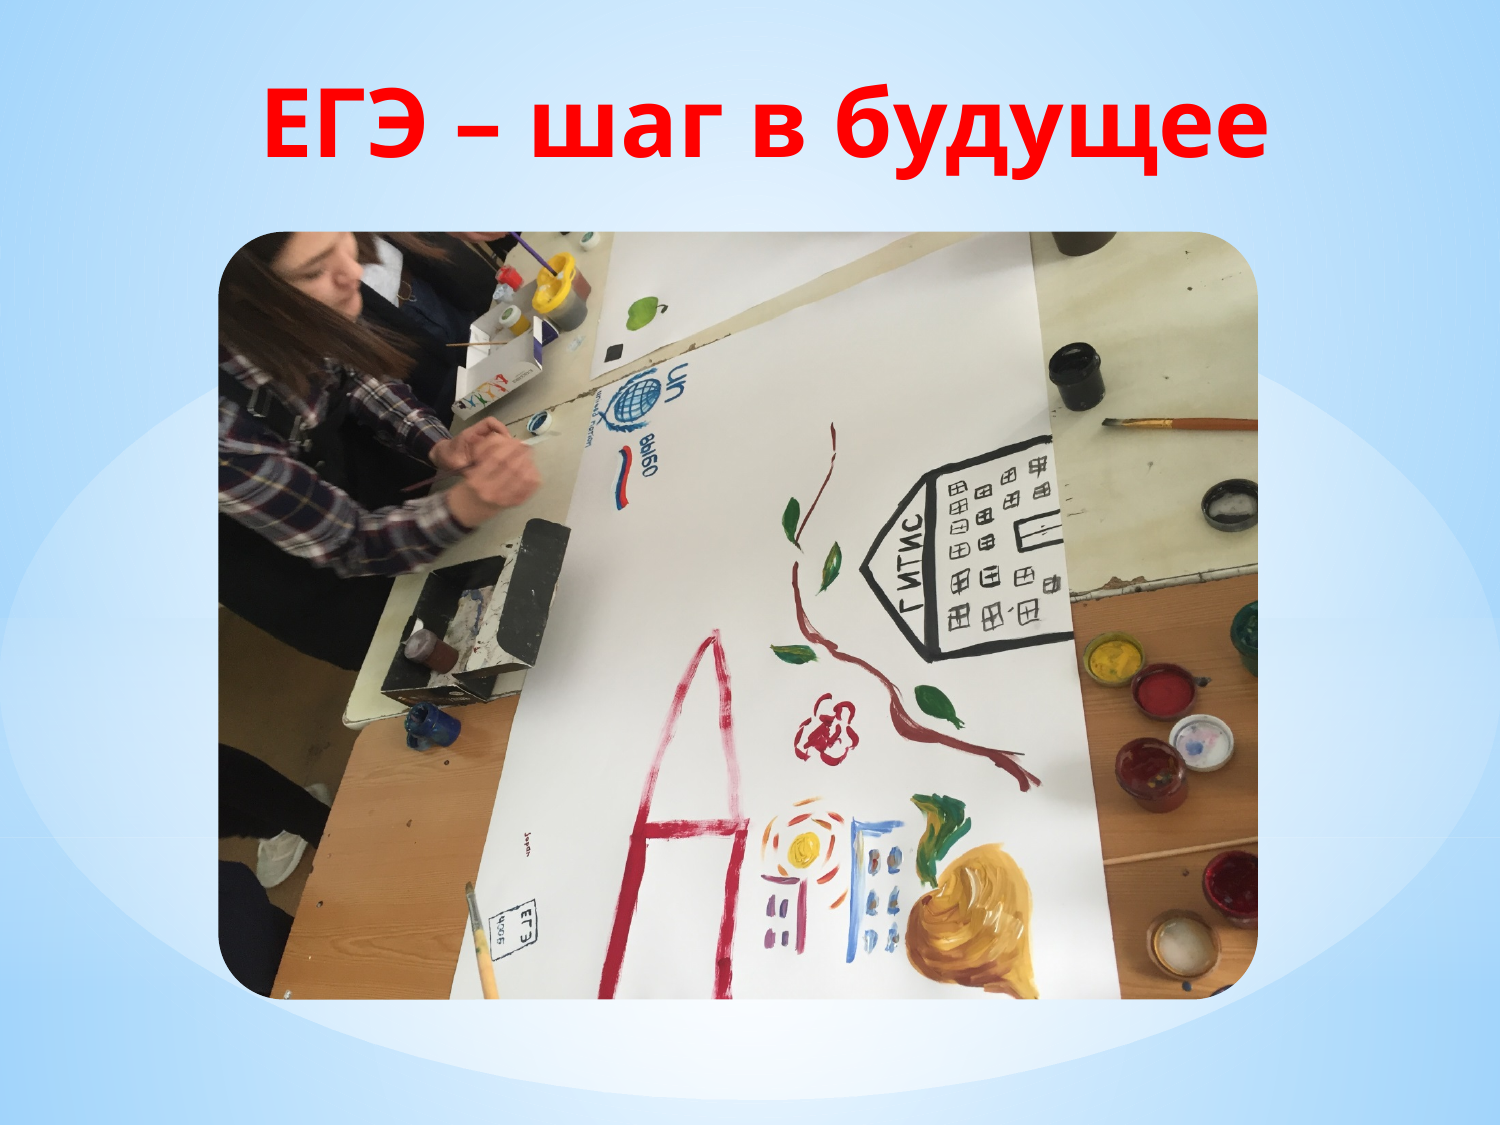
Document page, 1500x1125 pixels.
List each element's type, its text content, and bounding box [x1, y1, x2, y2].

title ЕГЭ – шаг в будущее [218, 54, 1287, 243]
picture [218, 231, 1259, 1000]
